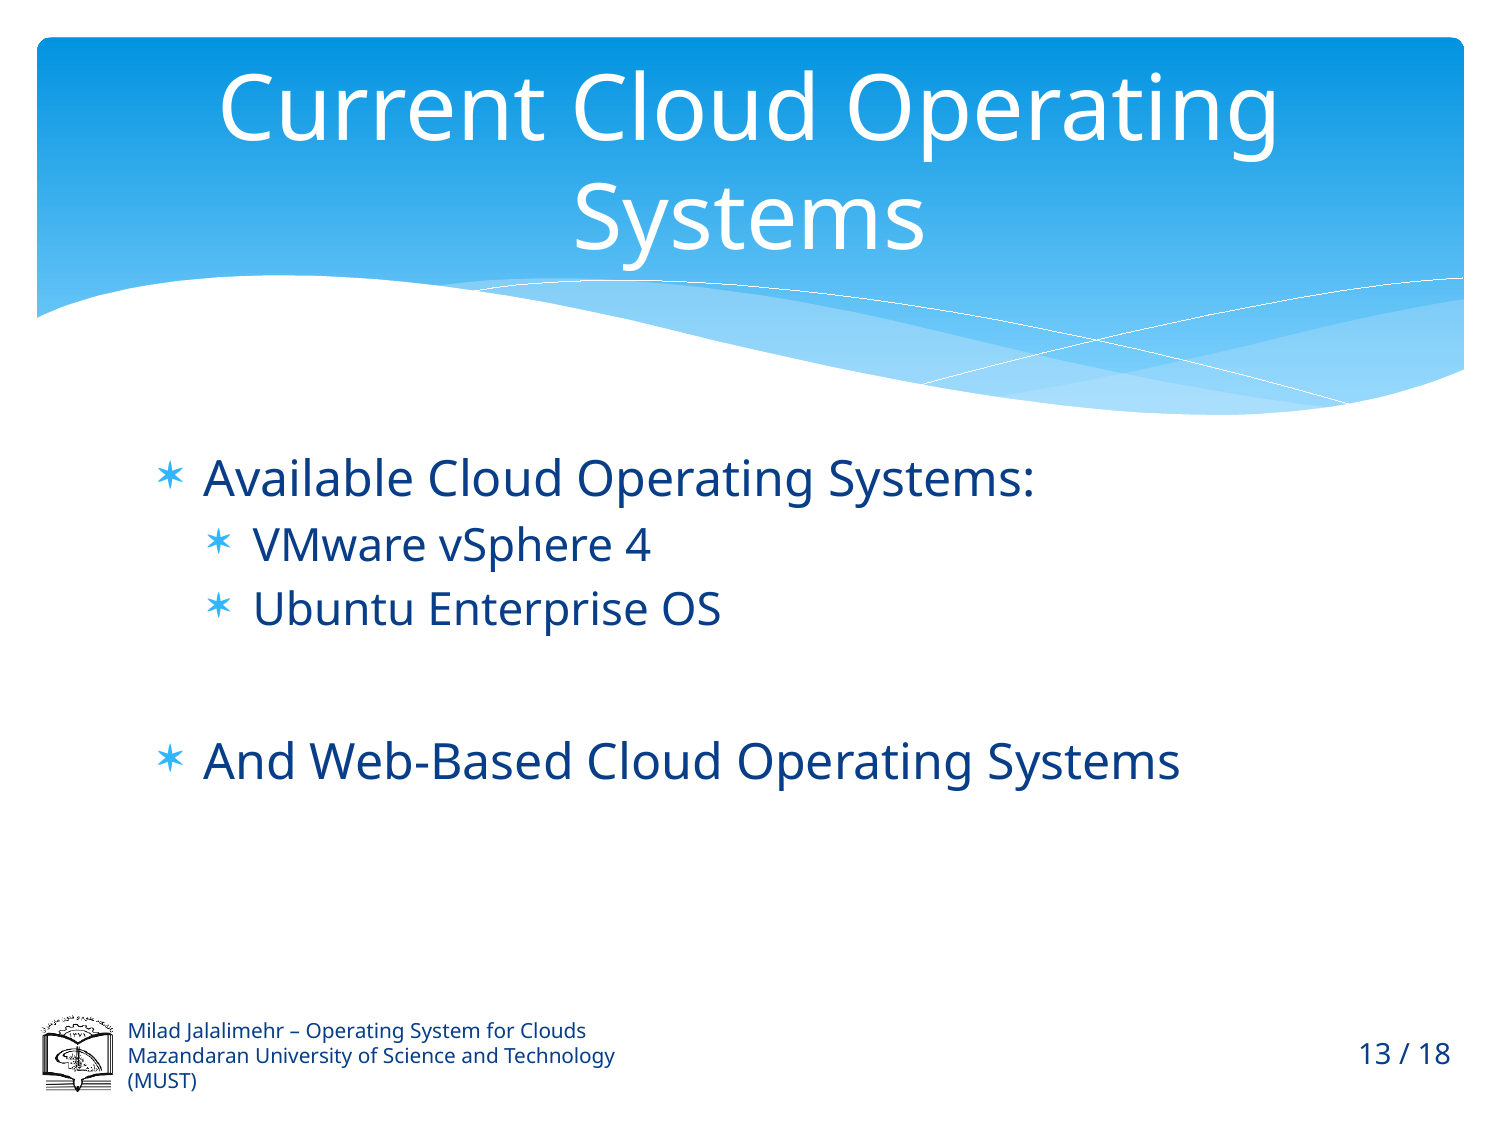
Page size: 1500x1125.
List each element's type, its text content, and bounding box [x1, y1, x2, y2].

footer Milad Jalalimehr – Operating System for Clouds Mazandaran University of Science and Technology (MUST) [124, 1025, 669, 1086]
text_box 13 / 18 [1309, 1025, 1500, 1086]
list Available Cloud Operating Systems: VMware vSphere 4 Ubuntu Enterprise OS And Web-Based Cloud Operating Systems [143, 438, 1359, 1005]
picture [37, 1012, 119, 1092]
title Current Cloud Operating Systems [75, 55, 1425, 261]
